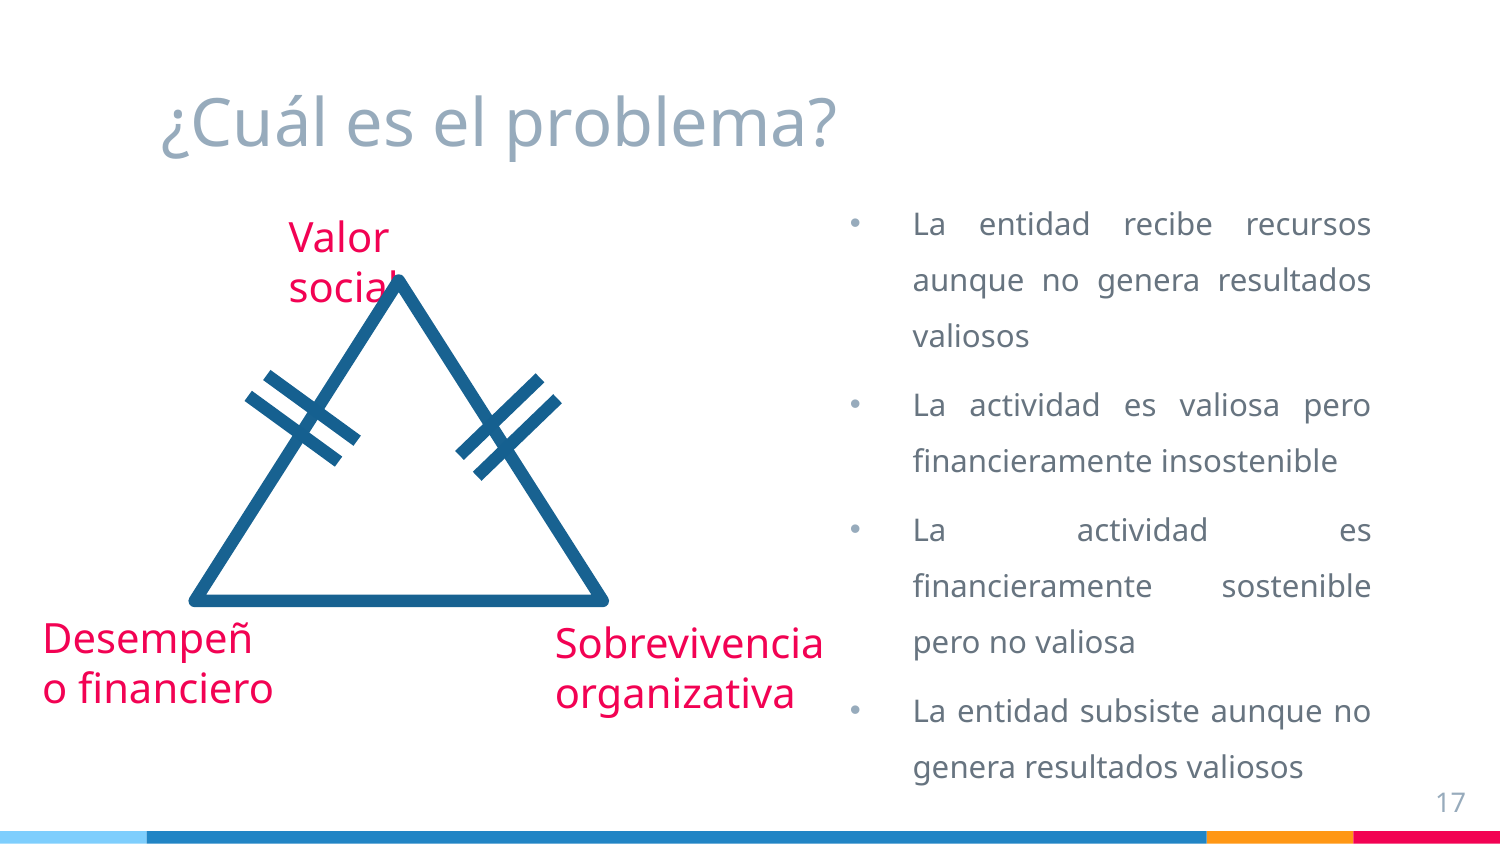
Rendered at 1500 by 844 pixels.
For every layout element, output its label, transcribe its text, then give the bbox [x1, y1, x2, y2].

title ¿Cuál es el problema? [146, 34, 1412, 175]
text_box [247, 395, 339, 462]
text_box Sobrevivencia organizativa [540, 609, 822, 725]
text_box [266, 374, 358, 441]
text_box [192, 278, 605, 604]
list La entidad recibe recursos aunque no genera resultados valiosos La actividad es valiosa pero financieramente insostenible La actividad es financieramente sostenible pero no valiosa La entidad subsiste aunque no genera resultados valiosos [822, 170, 1388, 754]
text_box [471, 404, 563, 471]
text_box Valor social [273, 203, 524, 319]
text_box Desempeño financiero [27, 604, 293, 791]
slide_number 17 [1391, 770, 1482, 822]
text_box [454, 383, 546, 450]
